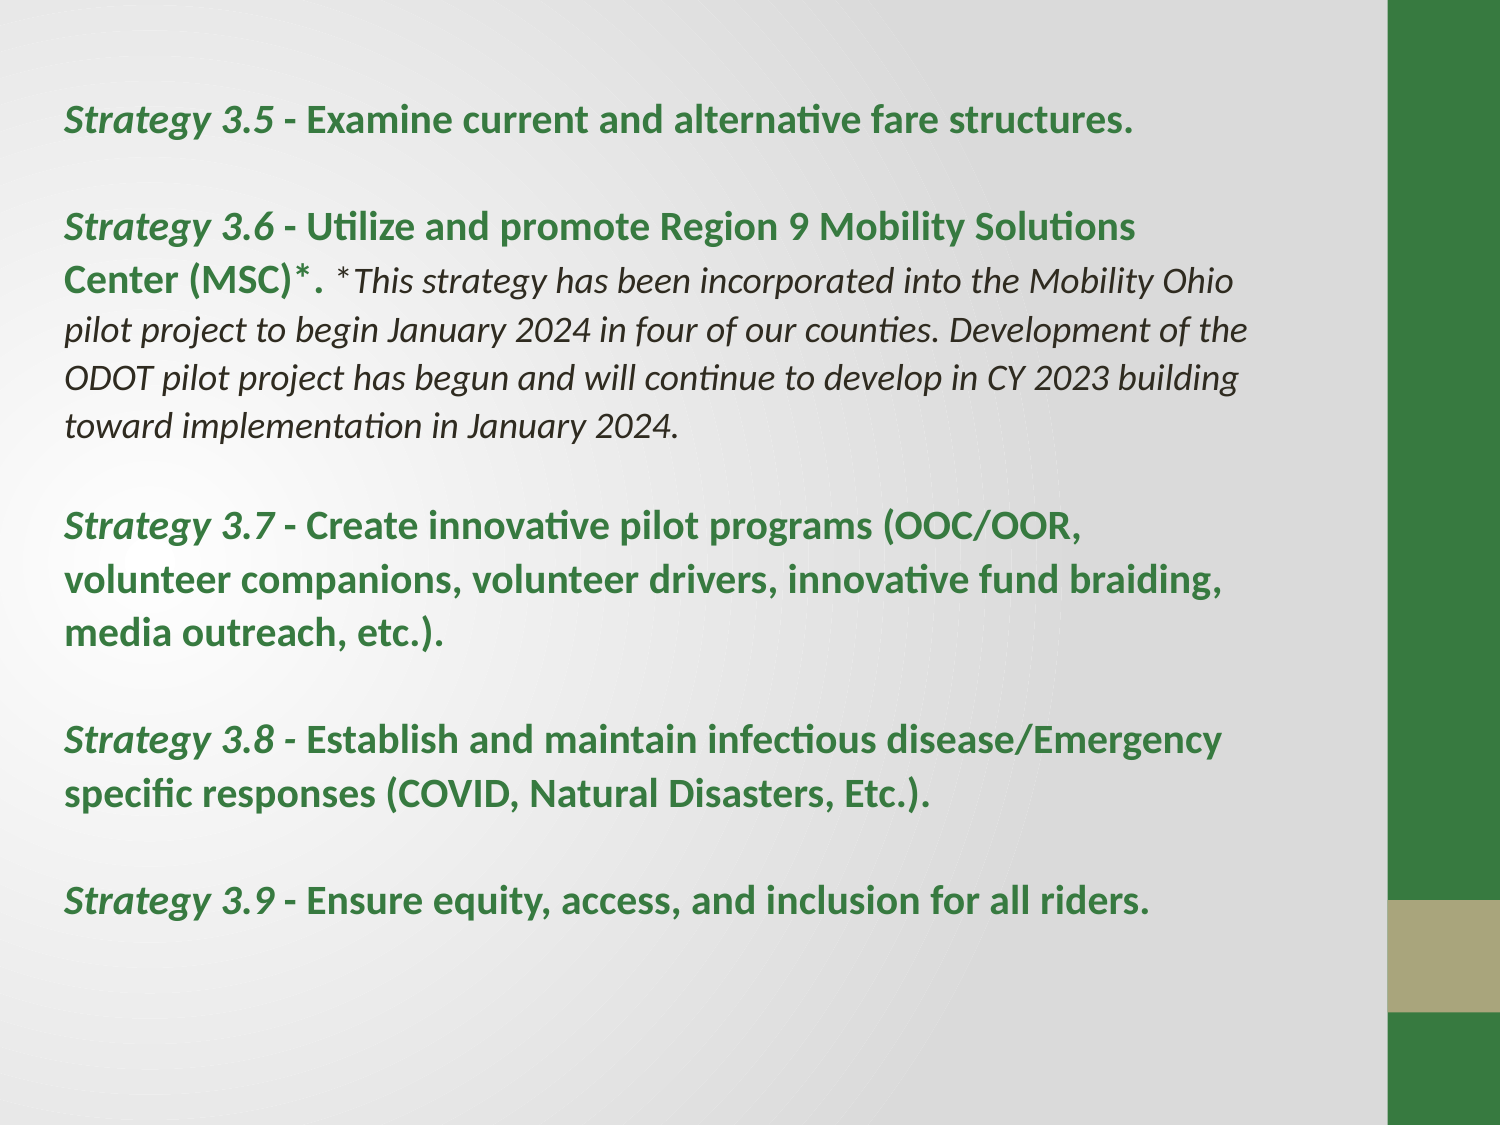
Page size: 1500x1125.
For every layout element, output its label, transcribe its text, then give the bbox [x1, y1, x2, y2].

text_box Strategy 3.5 - Examine current and alternative fare structures. Strategy 3.6 - Utilize and promote Region 9 Mobility Solutions Center (MSC)*. *This strategy has been incorporated into the Mobility Ohio pilot project to begin January 2024 in four of our counties. Development of the ODOT pilot project has begun and will continue to develop in CY 2023 building toward implementation in January 2024. Strategy 3.7 - Create innovative pilot programs (OOC/OOR, volunteer companions, volunteer drivers, innovative fund braiding, media outreach, etc.). Strategy 3.8 - Establish and maintain infectious disease/Emergency specific responses (COVID, Natural Disasters, Etc.). Strategy 3.9 - Ensure equity, access, and inclusion for all riders. [49, 80, 1266, 1029]
